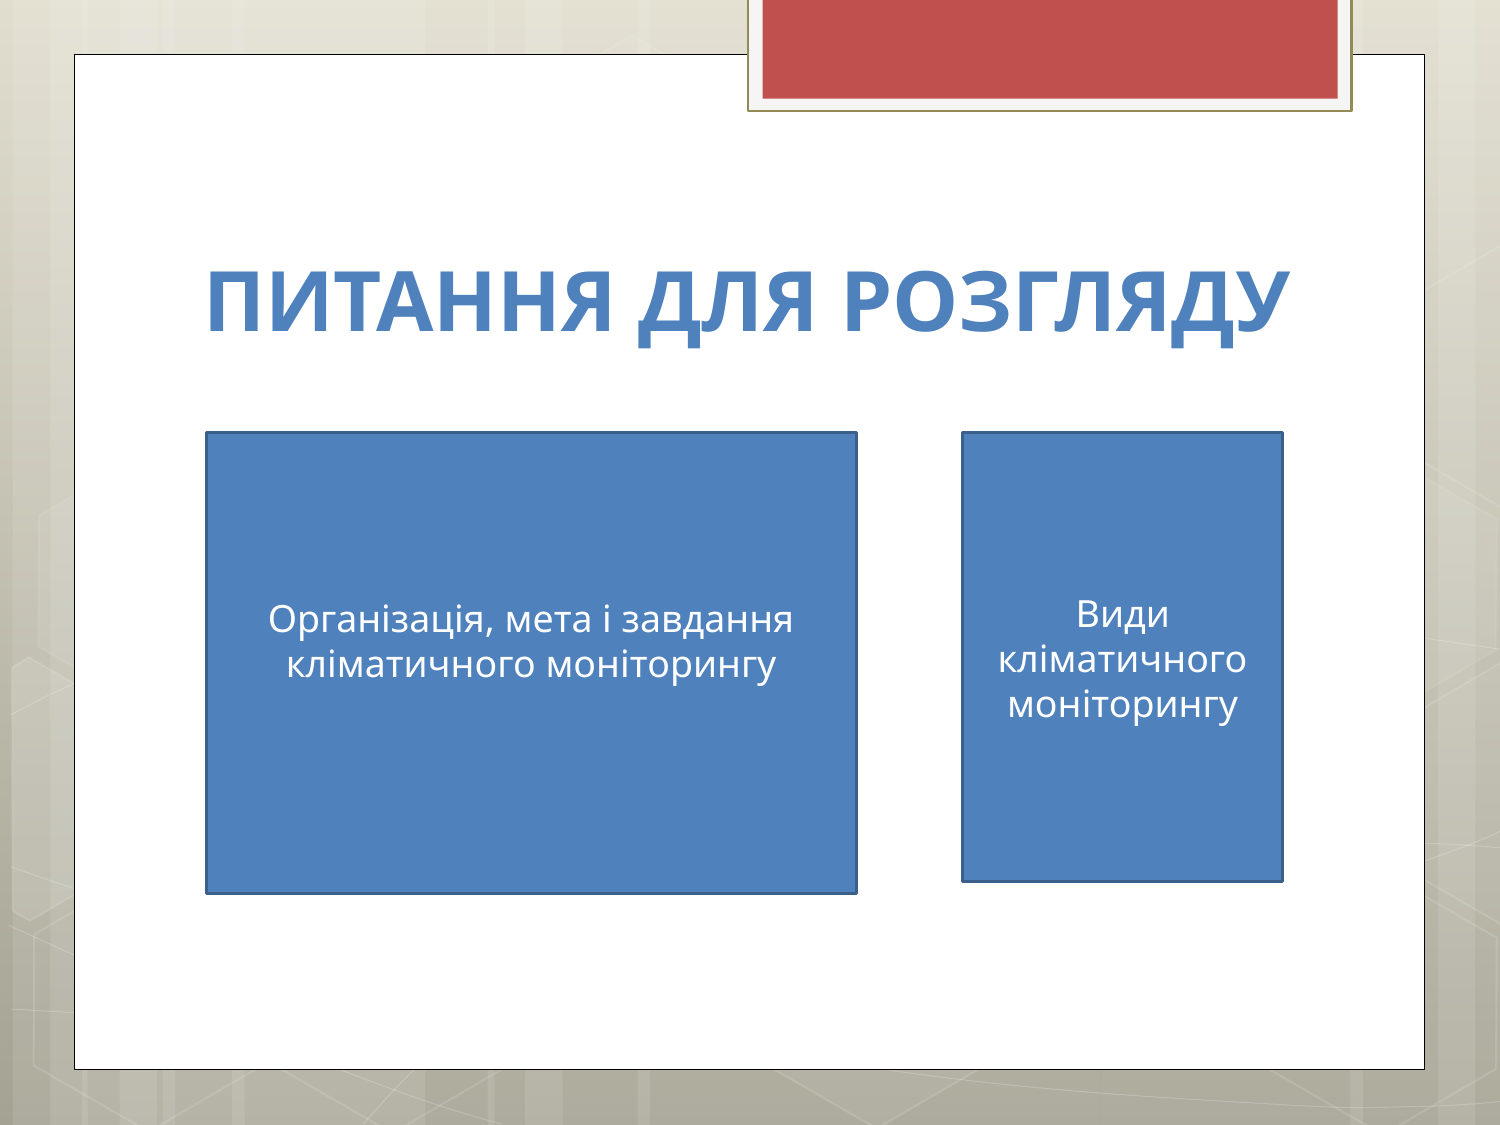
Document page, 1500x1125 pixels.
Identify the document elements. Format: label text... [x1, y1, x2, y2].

text_box Види кліматичного моніторингу [961, 431, 1284, 883]
title ПИТАННЯ ДЛЯ РОЗГЛЯДУ [171, 168, 1324, 357]
text_box Організація, мета і завдання кліматичного моніторингу [205, 431, 858, 895]
